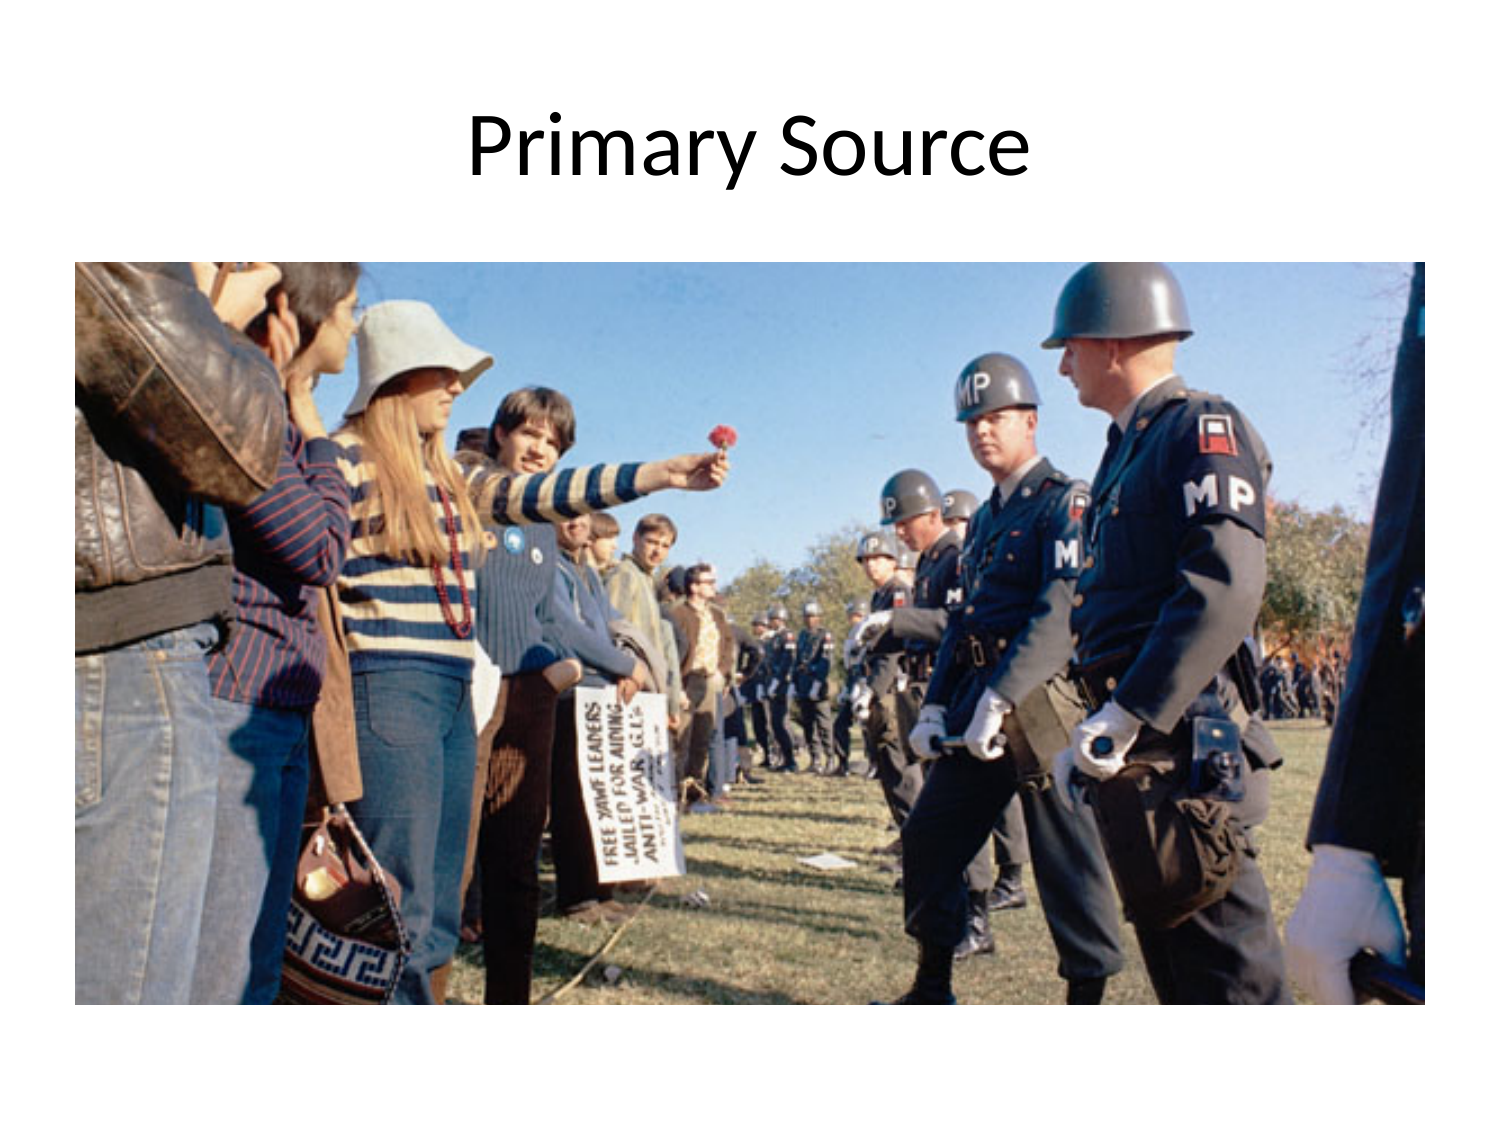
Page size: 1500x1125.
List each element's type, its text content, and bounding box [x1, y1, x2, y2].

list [74, 262, 1426, 1006]
title Primary Source [75, 45, 1425, 233]
